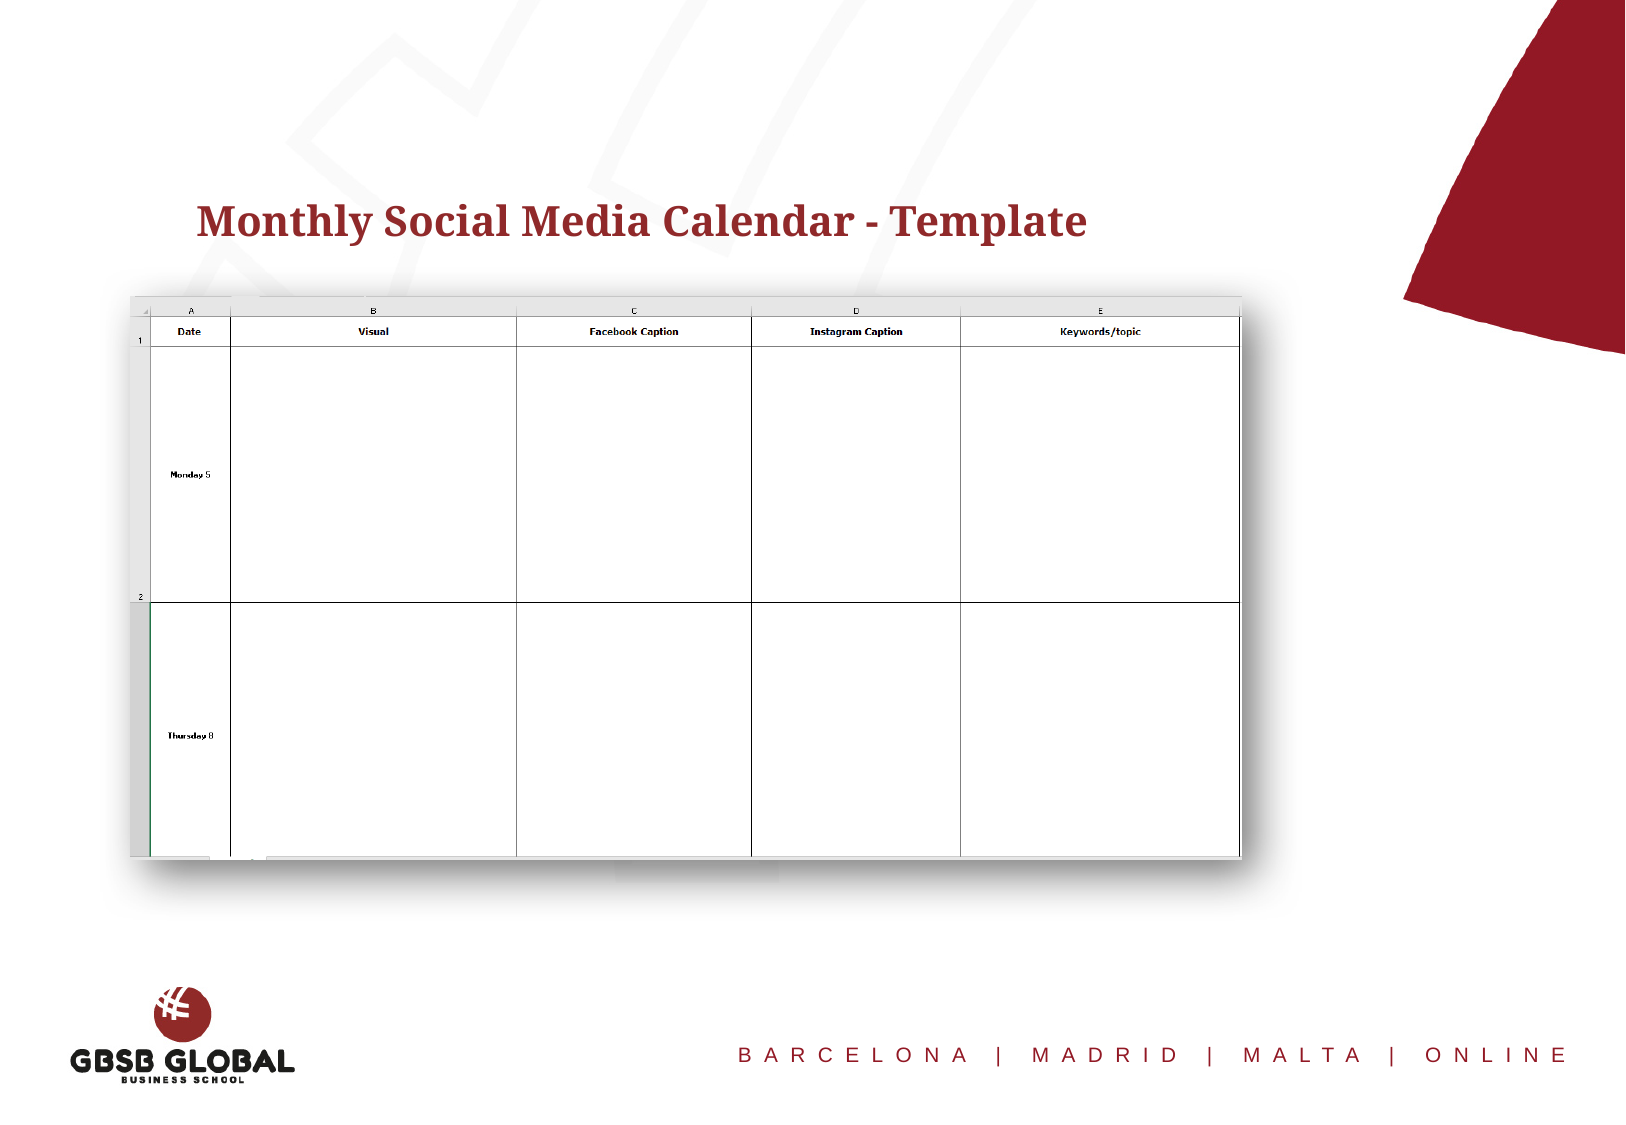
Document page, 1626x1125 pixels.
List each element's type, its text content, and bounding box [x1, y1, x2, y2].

title Monthly Social Media Calendar - Template [71, 187, 1214, 297]
picture [0, 0, 1626, 1125]
